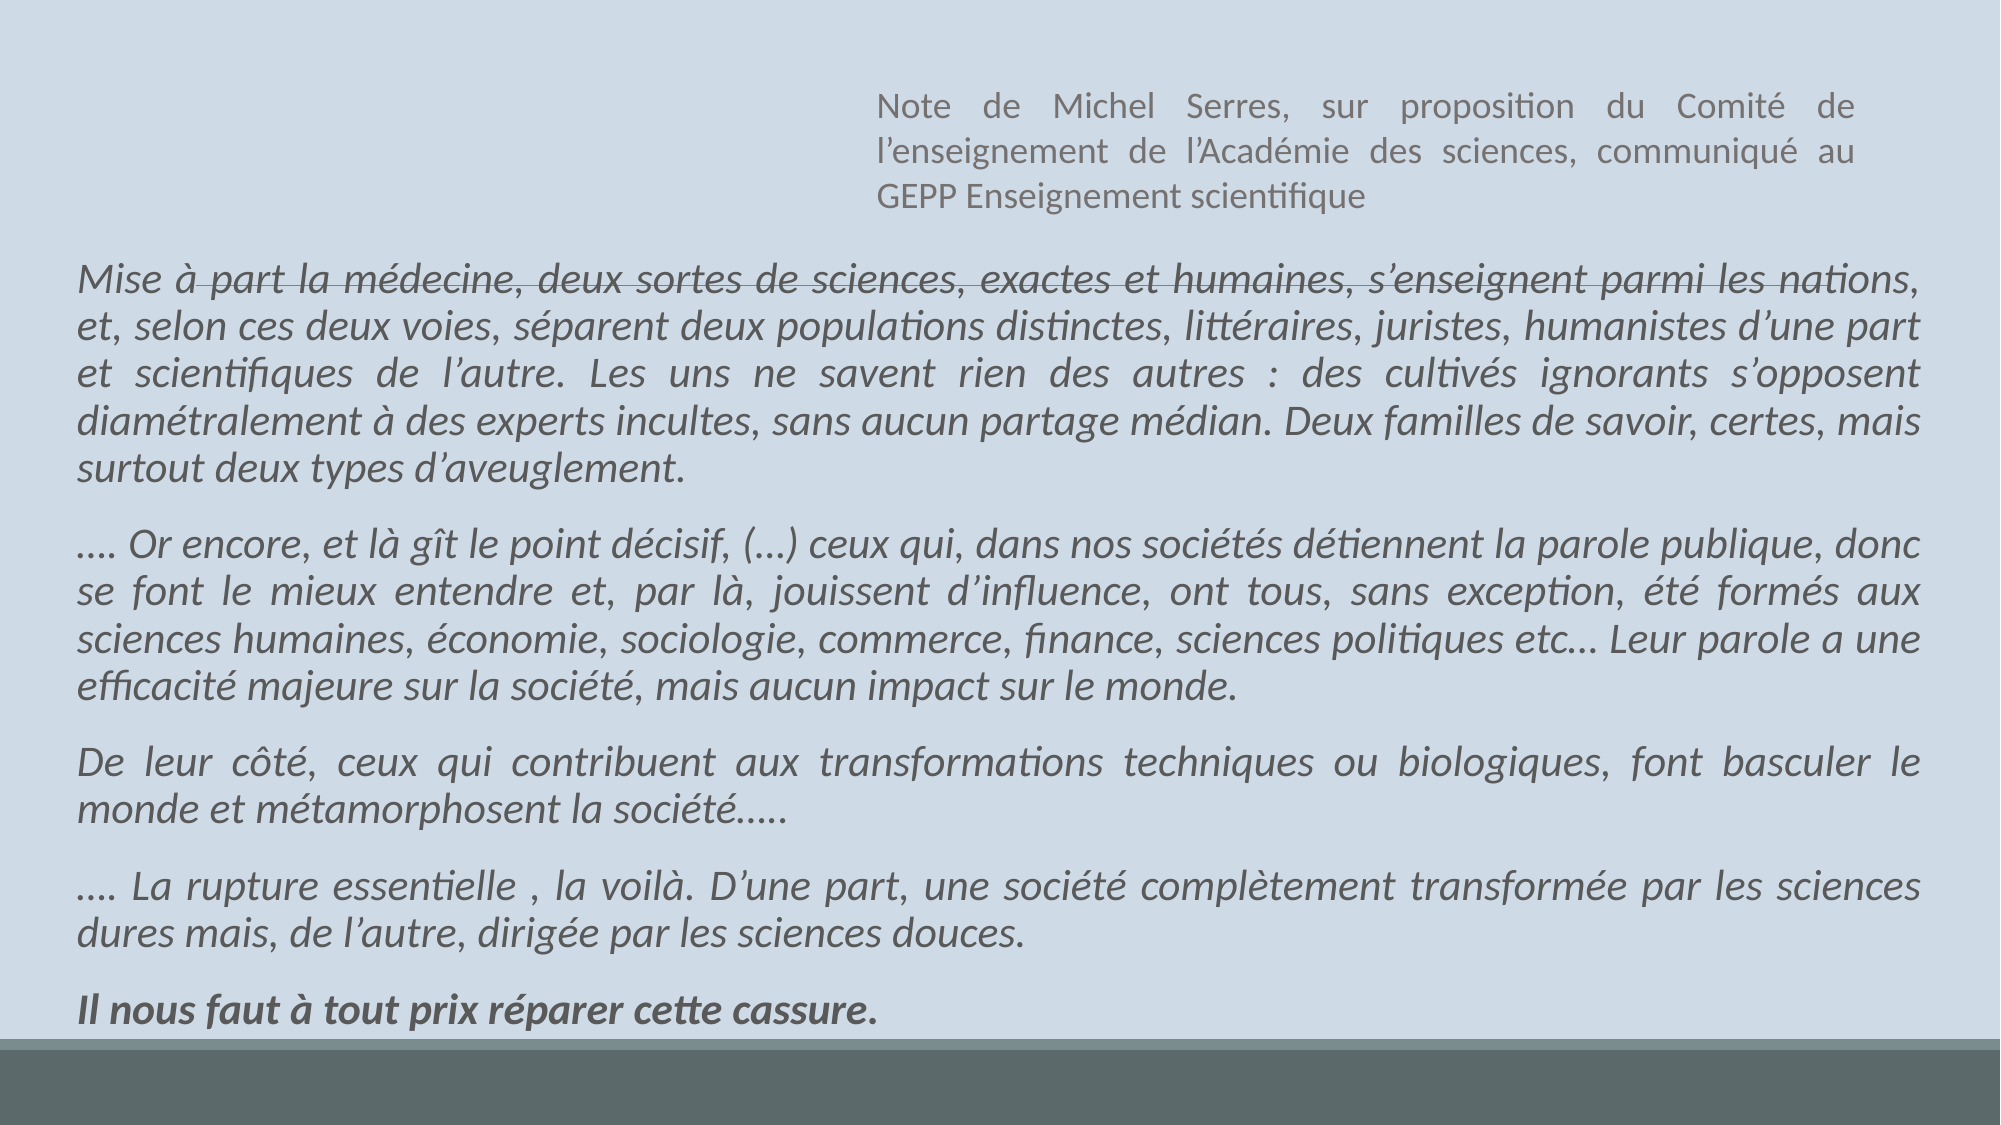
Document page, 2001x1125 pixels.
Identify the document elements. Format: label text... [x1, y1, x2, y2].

text_box Mise à part la médecine, deux sortes de sciences, exactes et humaines, s’enseignent parmi les nations, et, selon ces deux voies, séparent deux populations distinctes, littéraires, juristes, humanistes d’une part et scientifiques de l’autre. Les uns ne savent rien des autres : des cultivés ignorants s’opposent diamétralement à des experts incultes, sans aucun partage médian. Deux familles de savoir, certes, mais surtout deux types d’aveuglement. …. Or encore, et là gît le point décisif, (…) ceux qui, dans nos sociétés détiennent la parole publique, donc se font le mieux entendre et, par là, jouissent d’influence, ont tous, sans exception, été formés aux sciences humaines, économie, sociologie, commerce, finance, sciences politiques etc… Leur parole a une efficacité majeure sur la société, mais aucun impact sur le monde. De leur côté, ceux qui contribuent aux transformations techniques ou biologiques, font basculer le monde et métamorphosent la société….. …. La rupture essentielle , la voilà. D’une part, une société complètement transformée par les sciences dures mais, de l’autre, dirigée par les sciences douces. Il nous faut à tout prix réparer cette cassure. [61, 247, 1938, 1100]
text_box Note de Michel Serres, sur proposition du Comité de l’enseignement de l’Académie des sciences, communiqué au GEPP Enseignement scientifique [861, 73, 1872, 224]
